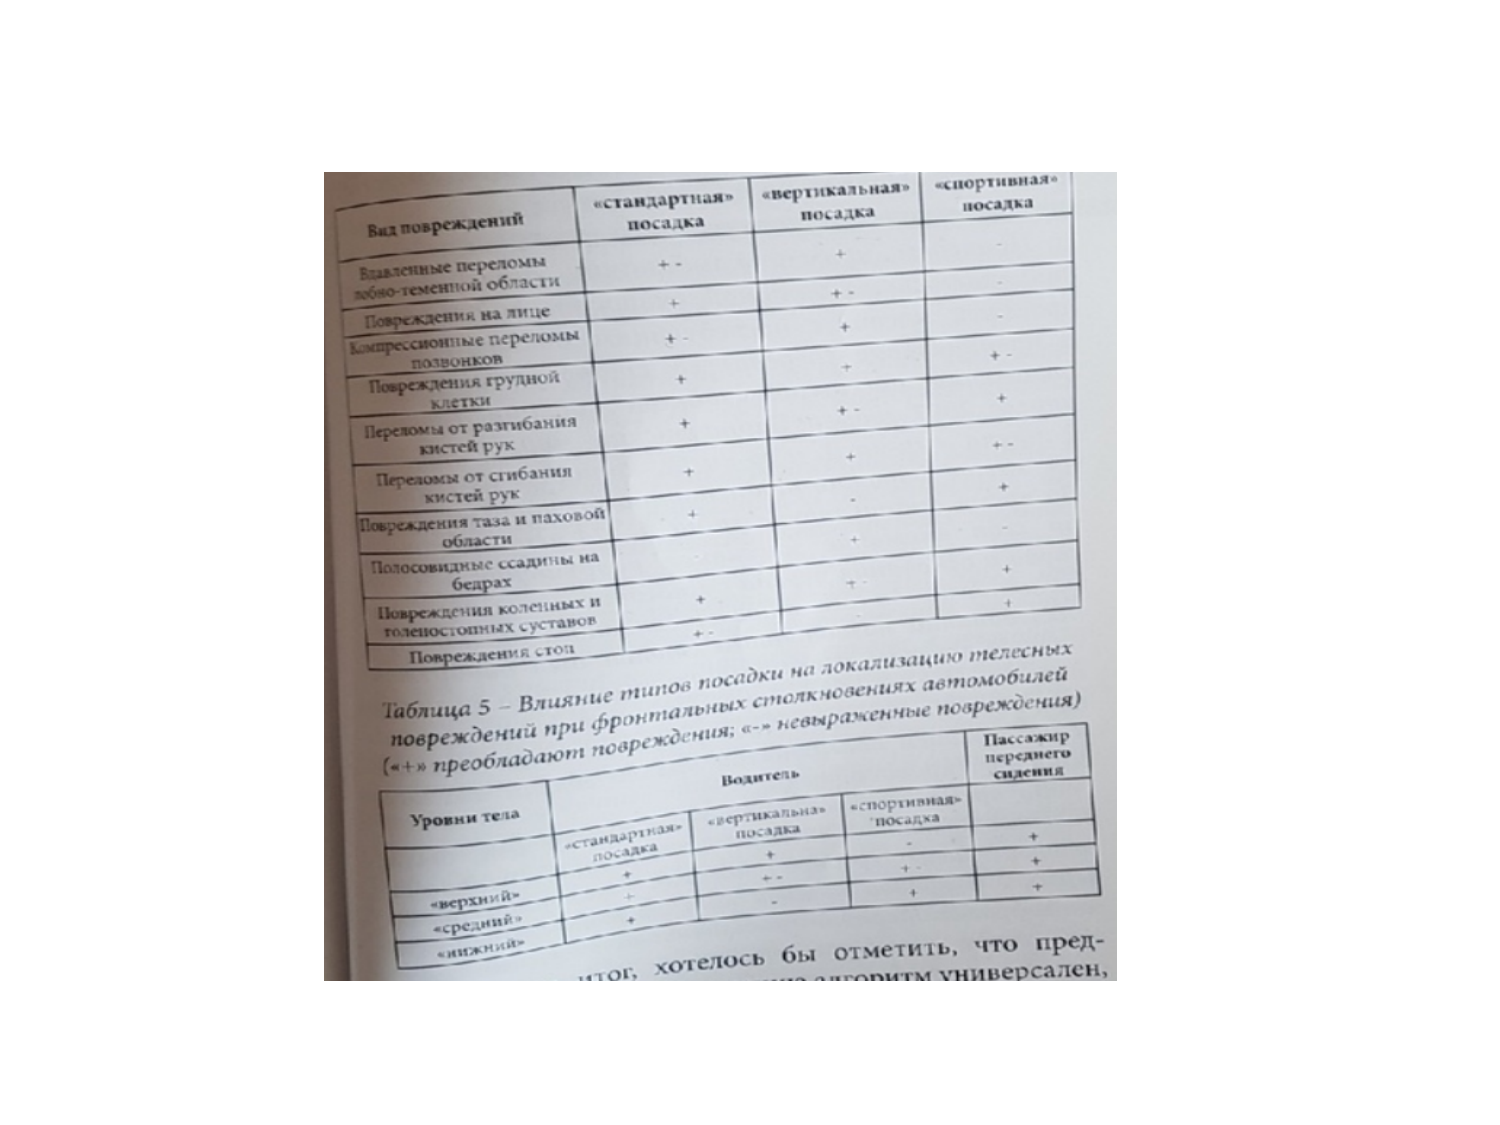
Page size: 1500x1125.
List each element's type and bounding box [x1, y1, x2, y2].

list [324, 172, 1117, 981]
